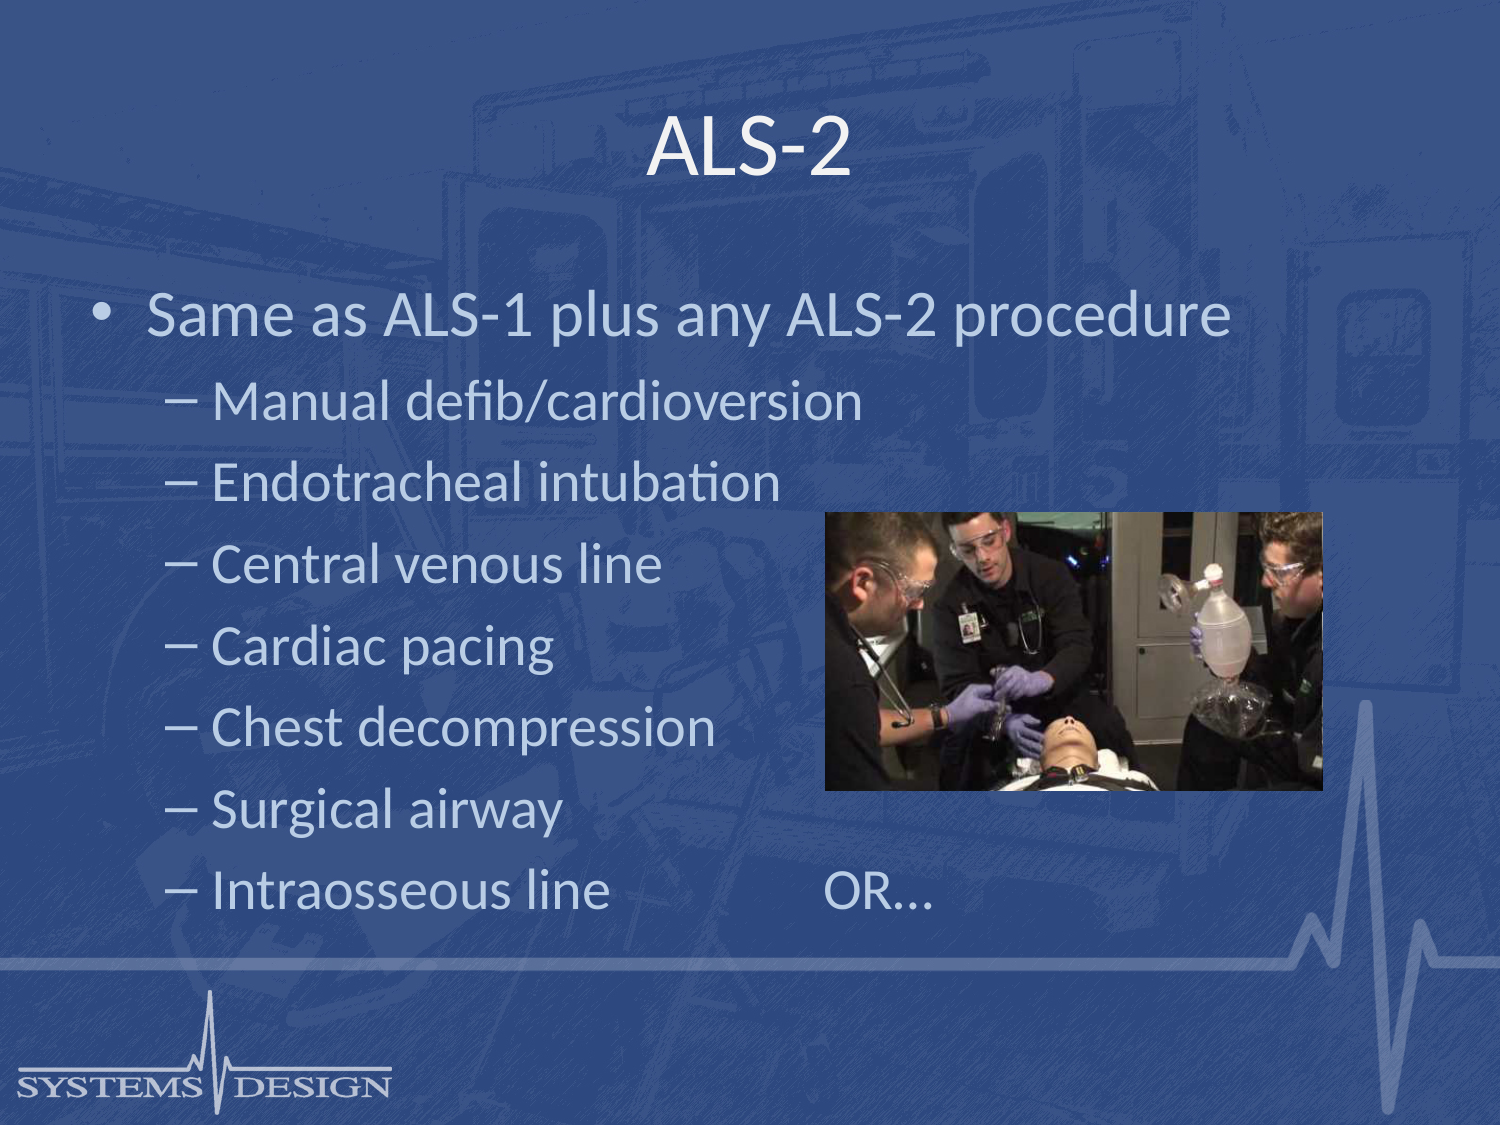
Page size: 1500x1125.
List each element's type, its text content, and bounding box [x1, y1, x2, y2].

title ALS-2 [75, 45, 1425, 233]
picture [0, 0, 1500, 1125]
list Same as ALS-1 plus any ALS-2 procedure Manual defib/cardioversion Endotracheal intubation Central venous line Cardiac pacing Chest decompression Surgical airway Intraosseous line OR… [75, 262, 1425, 1005]
